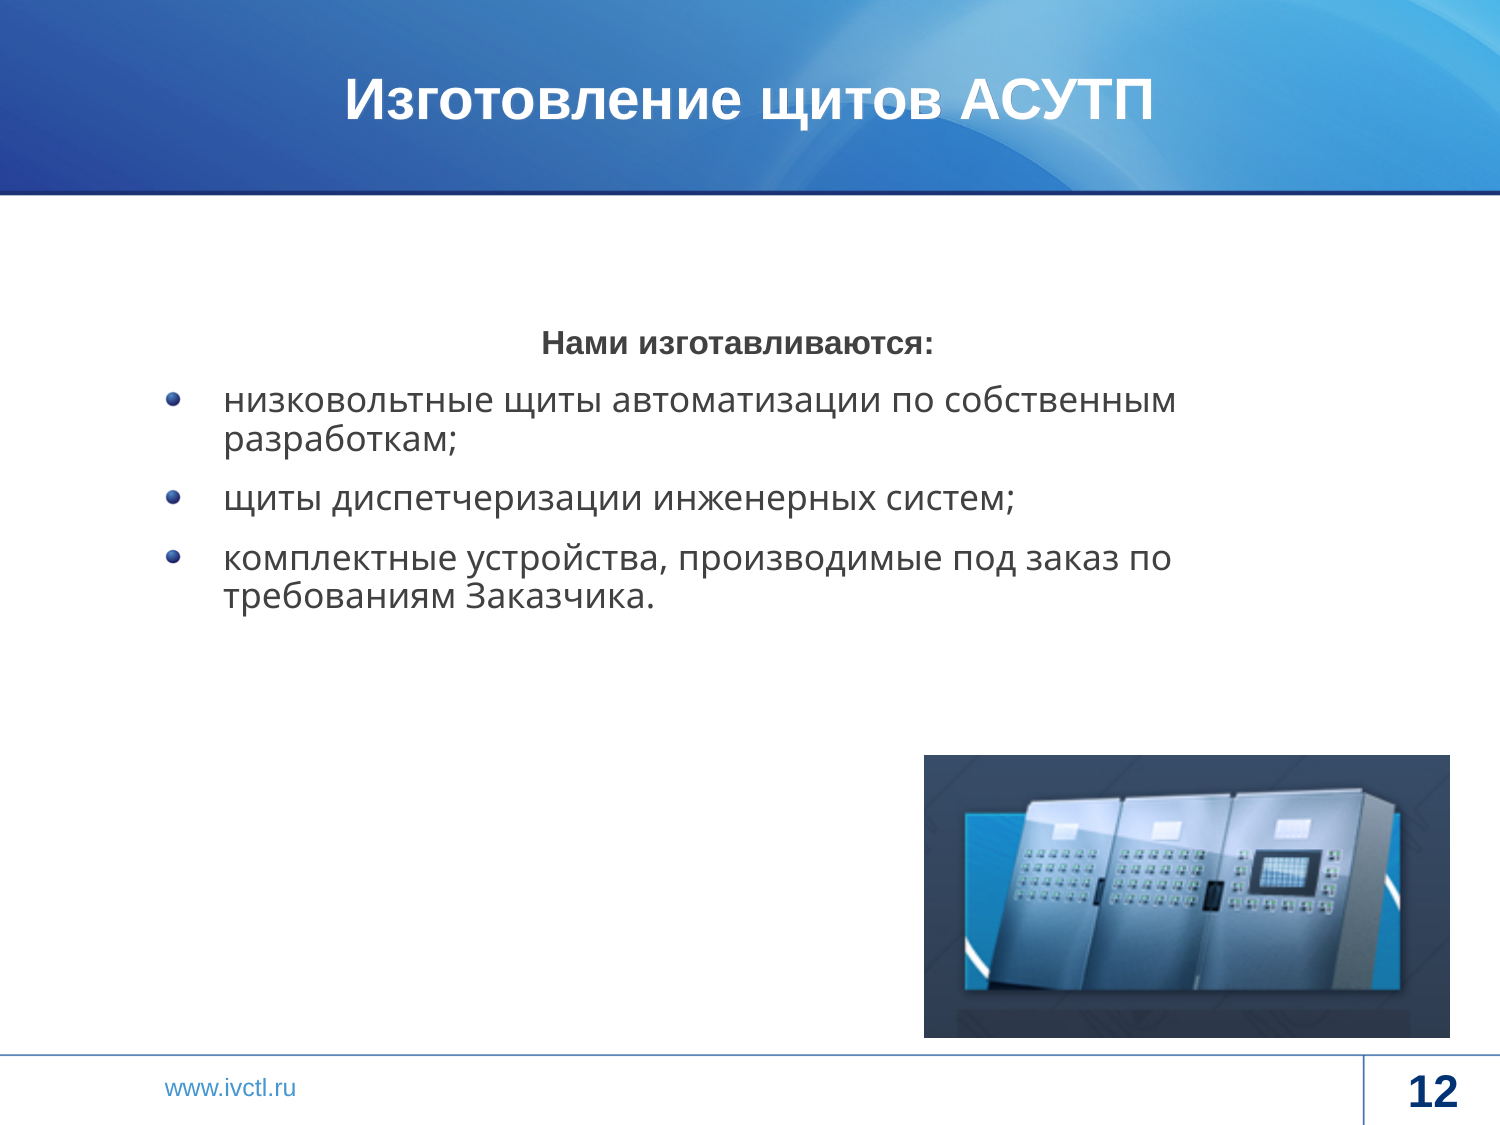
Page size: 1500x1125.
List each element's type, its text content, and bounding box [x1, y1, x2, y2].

text_box 12 [1366, 1057, 1500, 1120]
text_box Нами изготавливаются: низковольтные щиты автоматизации по собственным разработкам; щиты диспетчеризации инженерных систем; комплектные устройства, производимые под заказ по требованиям Заказчика. [164, 262, 1313, 600]
text_box www.ivctl.ru [0, 1064, 1336, 1109]
picture [0, 0, 1500, 1125]
title Изготовление щитов АСУТП [76, 26, 1424, 175]
